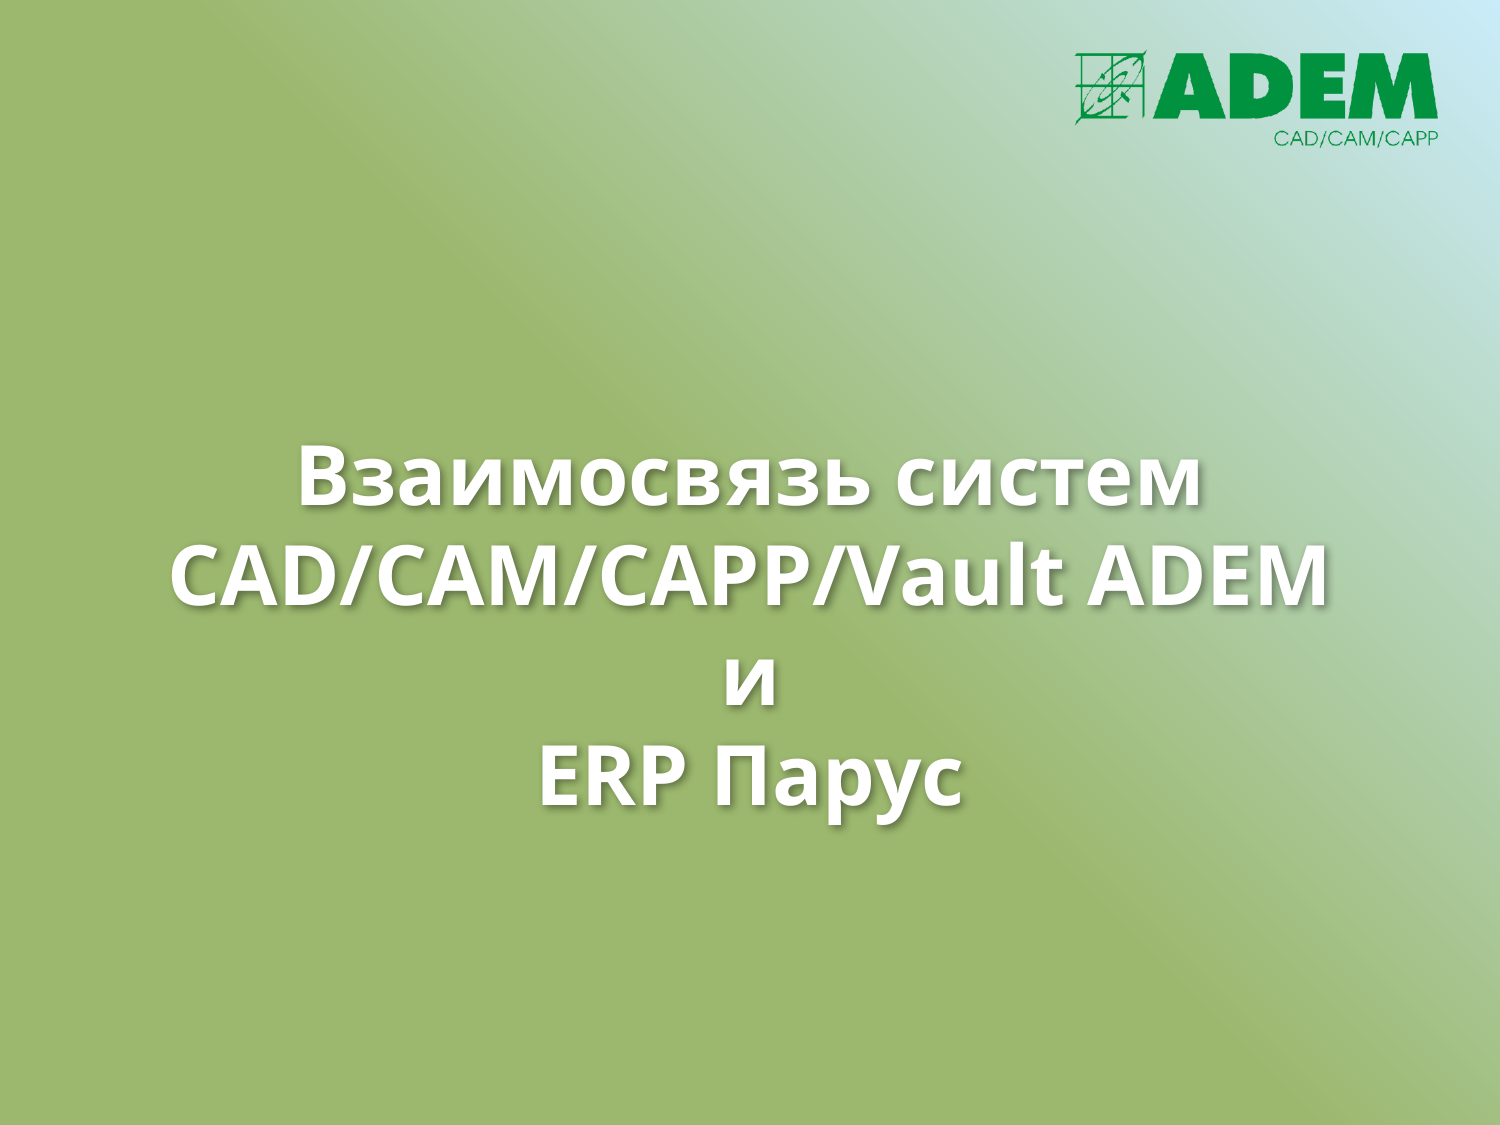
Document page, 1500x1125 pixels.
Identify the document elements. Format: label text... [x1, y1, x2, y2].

text_box Взаимосвязь систем CAD/CAM/CAPP/Vault ADEM и ERP Парус [0, 338, 1500, 1042]
picture [1074, 49, 1438, 148]
